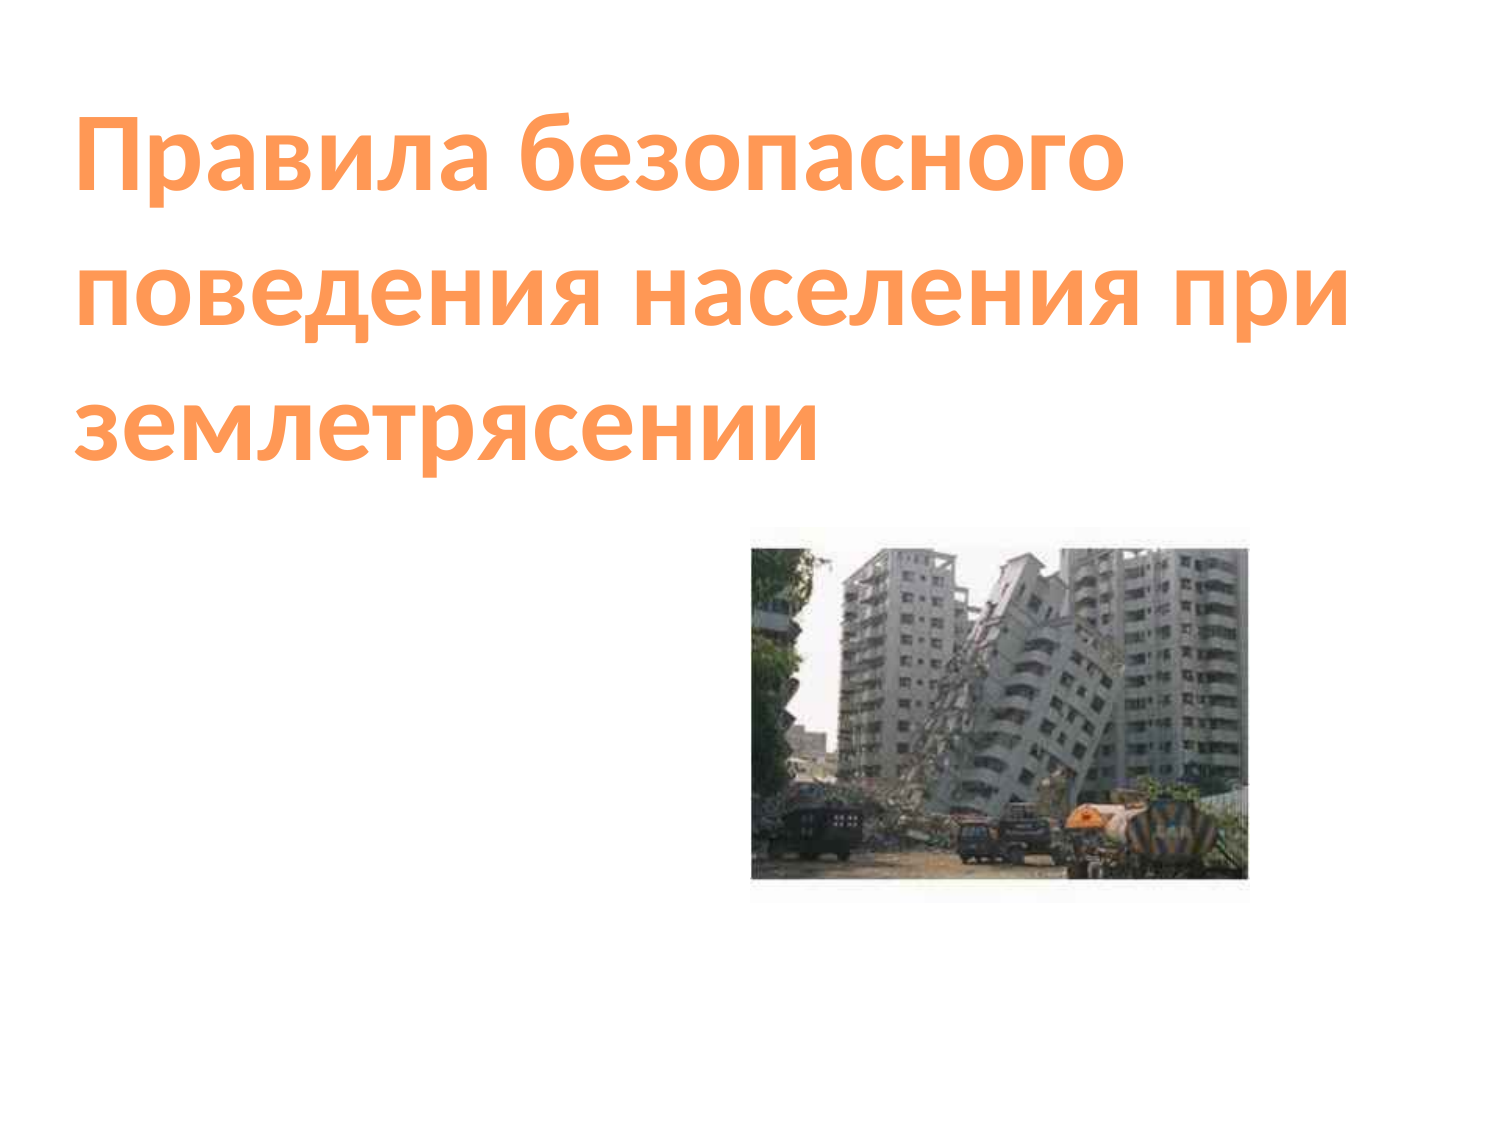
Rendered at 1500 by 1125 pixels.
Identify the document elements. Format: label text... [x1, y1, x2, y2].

picture [749, 527, 1251, 903]
text_box Правила безопасного поведения населения при землетрясении [58, 70, 1430, 625]
